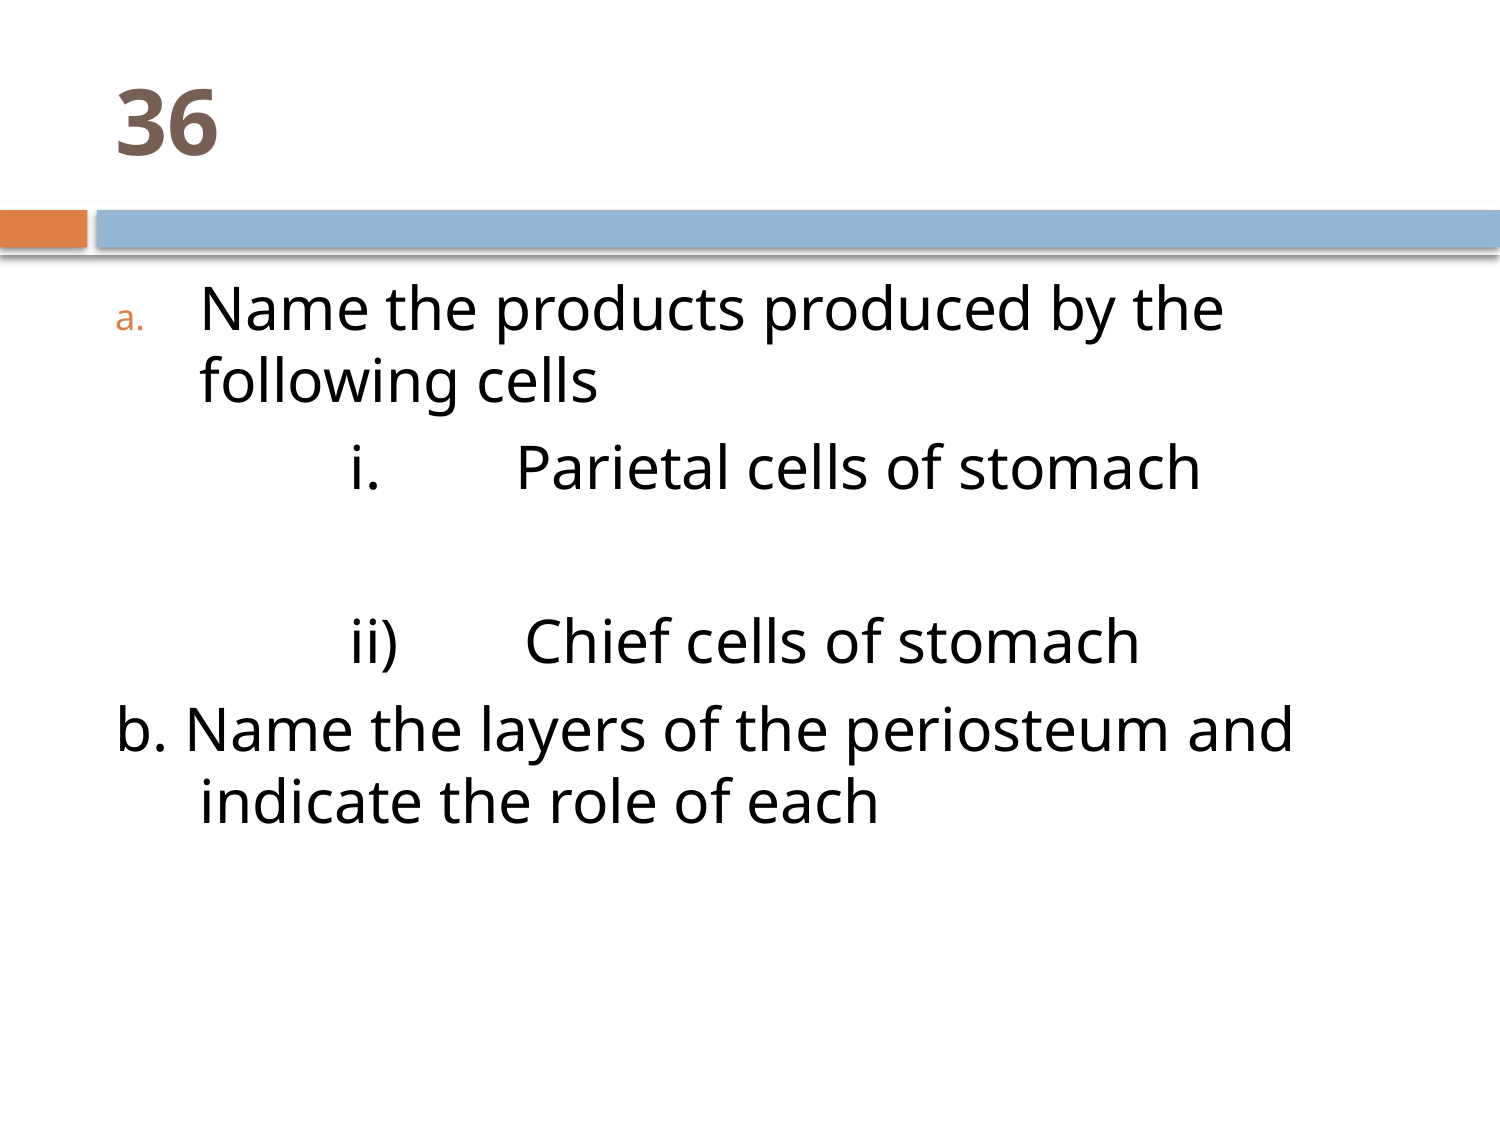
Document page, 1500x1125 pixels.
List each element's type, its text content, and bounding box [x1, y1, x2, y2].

list Name the products produced by the following cells i. Parietal cells of stomach ii) Chief cells of stomach b. Name the layers of the periosteum and indicate the role of each [100, 262, 1438, 1000]
title 36 [100, 37, 1438, 200]
